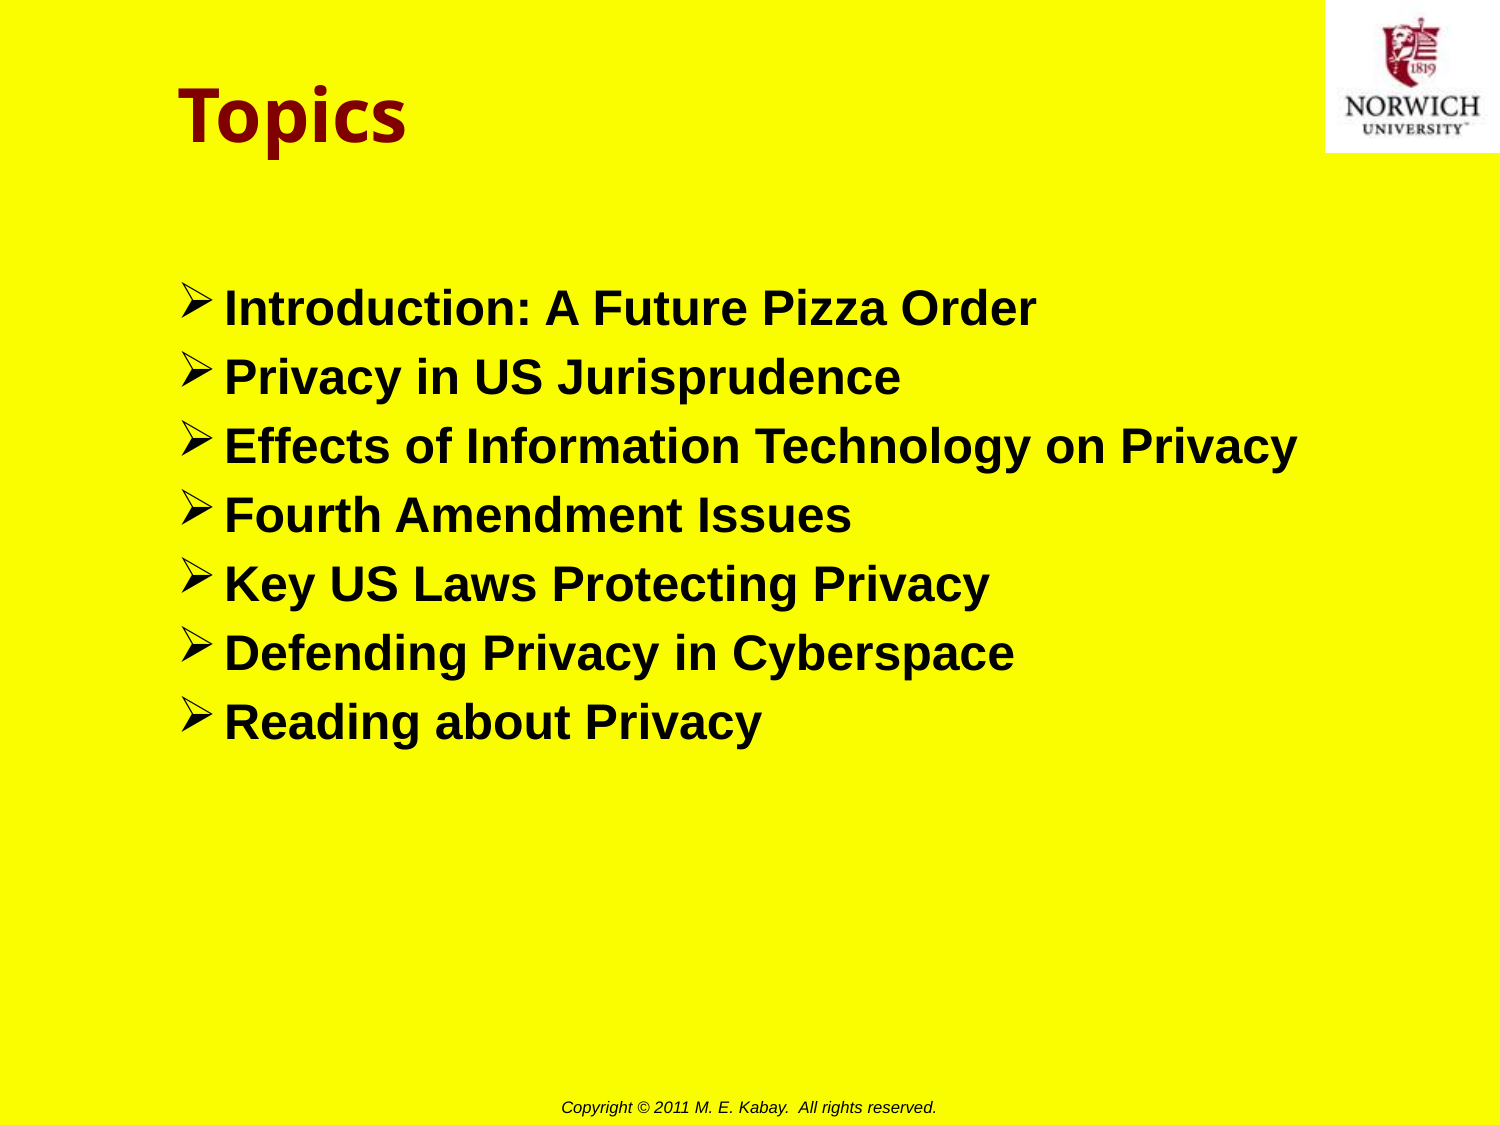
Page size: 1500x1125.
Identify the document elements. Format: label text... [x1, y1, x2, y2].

title Topics [161, 24, 1339, 213]
picture [1325, 0, 1500, 153]
list Introduction: A Future Pizza Order Privacy in US Jurisprudence Effects of Information Technology on Privacy Fourth Amendment Issues Key US Laws Protecting Privacy Defending Privacy in Cyberspace Reading about Privacy [161, 274, 1339, 1039]
